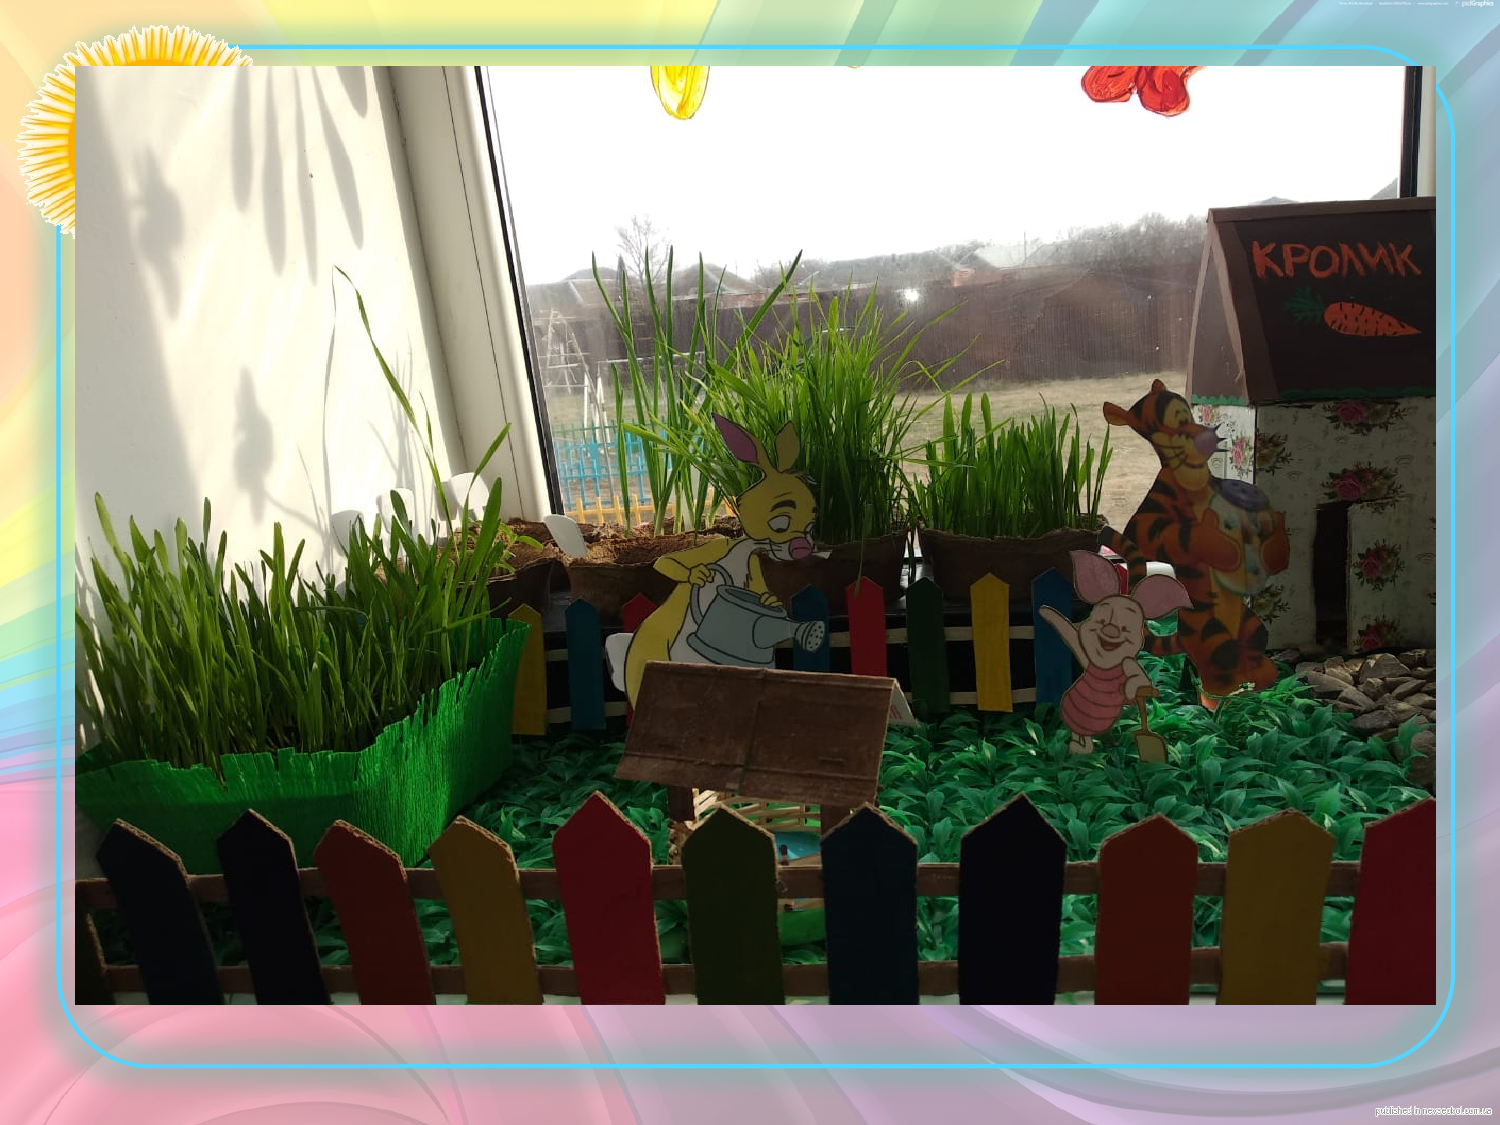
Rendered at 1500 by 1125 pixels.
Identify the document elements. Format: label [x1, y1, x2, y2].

picture [11, 11, 340, 340]
list [74, 66, 1436, 1006]
